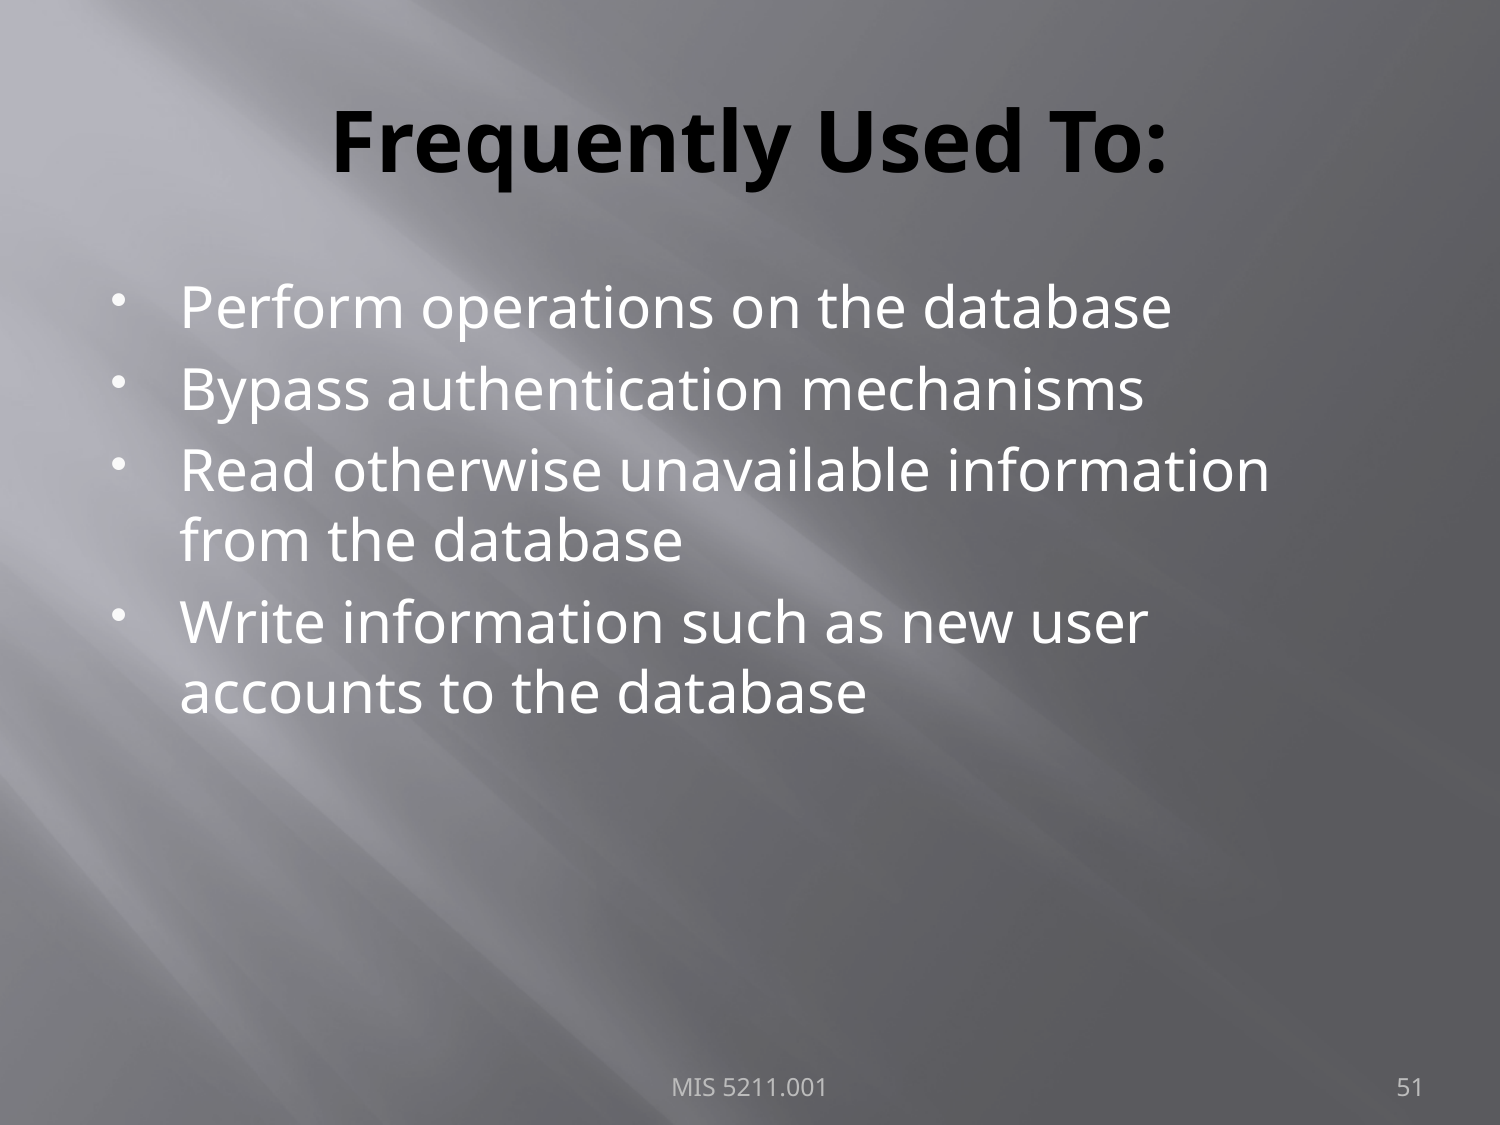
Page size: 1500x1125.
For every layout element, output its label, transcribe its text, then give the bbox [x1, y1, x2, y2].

title Frequently Used To: [75, 45, 1425, 233]
slide_number 51 [1299, 1052, 1425, 1113]
list Perform operations on the database Bypass authentication mechanisms Read otherwise unavailable information from the database Write information such as new user accounts to the database [75, 262, 1425, 1035]
footer MIS 5211.001 [512, 1052, 988, 1113]
